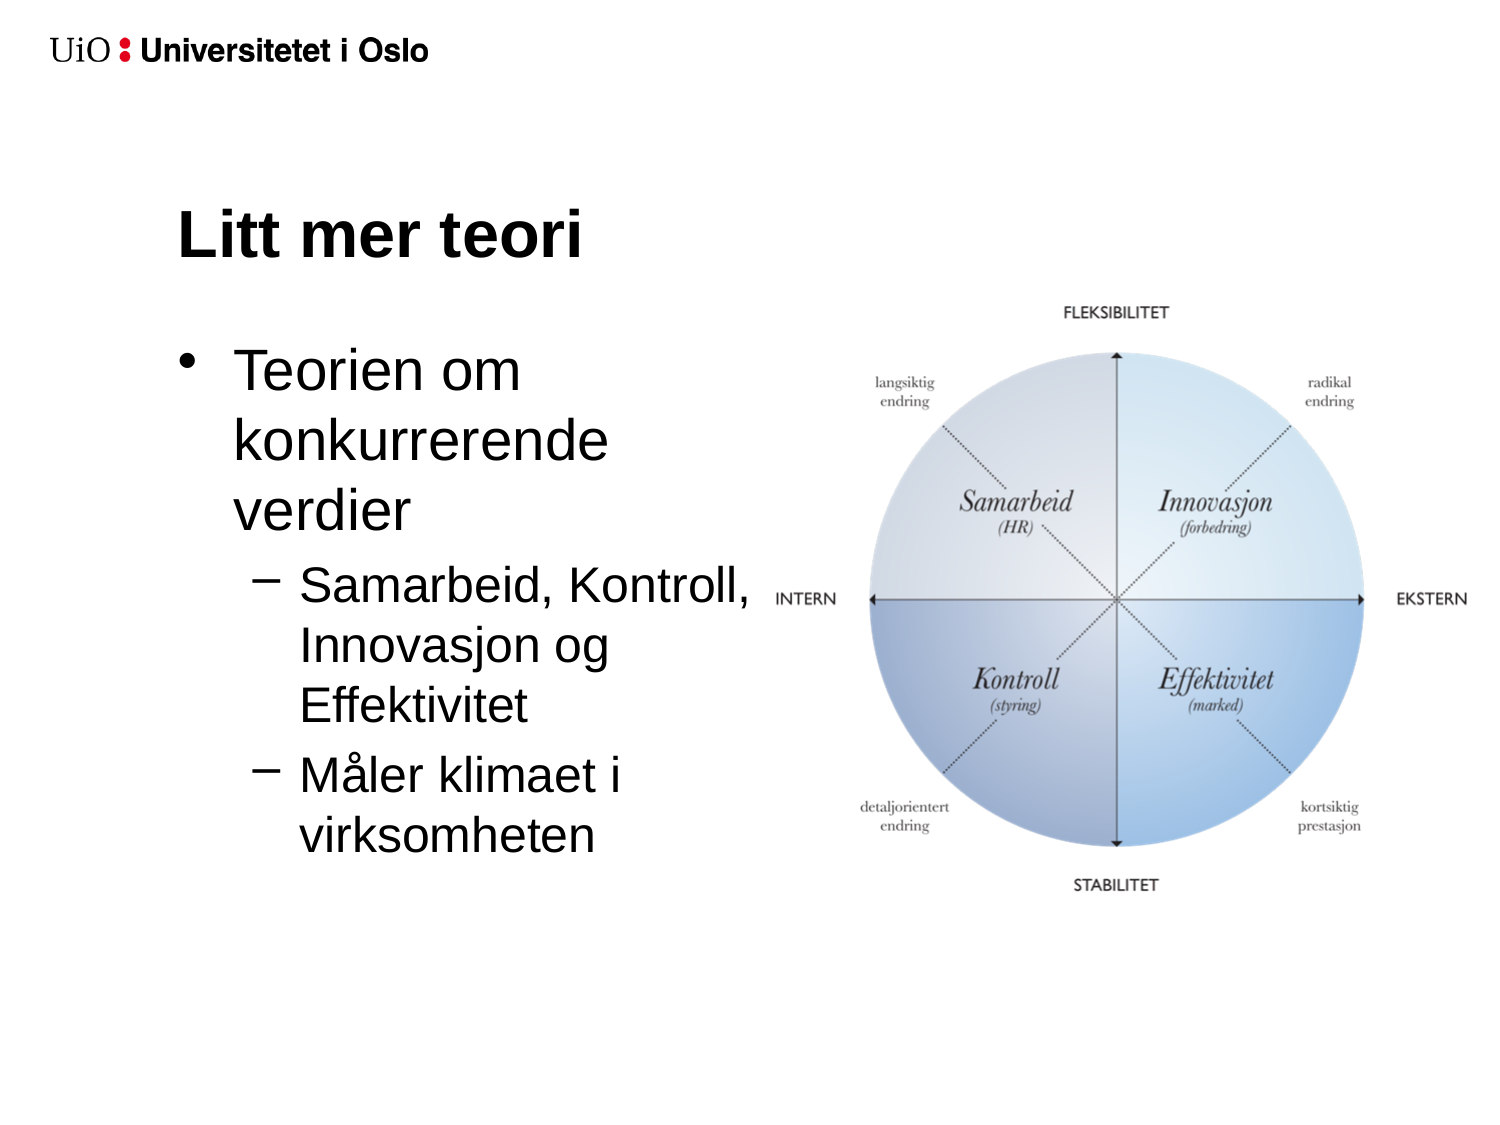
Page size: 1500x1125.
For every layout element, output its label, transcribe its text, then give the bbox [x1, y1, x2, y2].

list Teorien om konkurrerende verdier Samarbeid, Kontroll, Innovasjon og Effektivitet Måler klimaet i virksomheten [162, 324, 782, 1001]
picture [50, 37, 428, 62]
title Litt mer teori [162, 137, 1426, 324]
picture [773, 302, 1472, 894]
